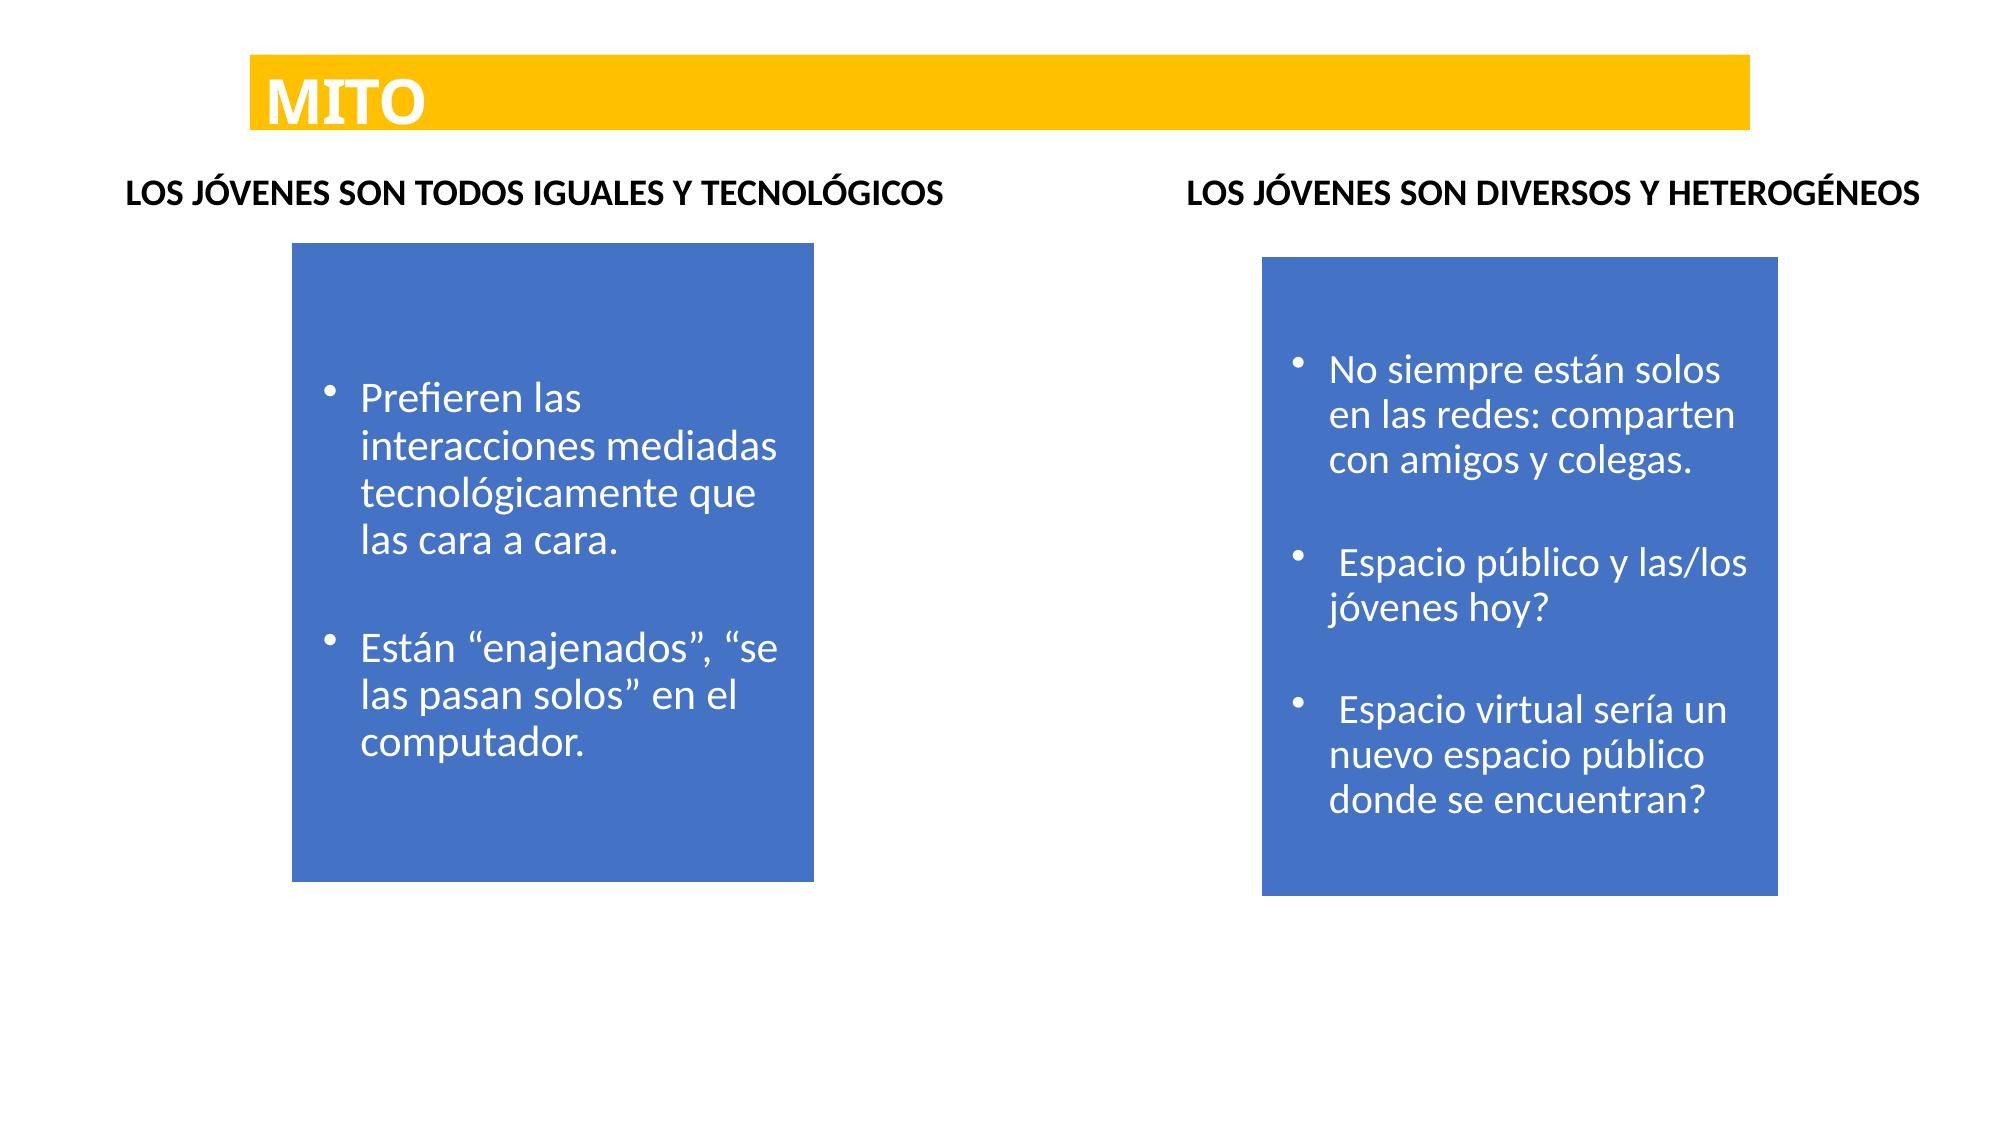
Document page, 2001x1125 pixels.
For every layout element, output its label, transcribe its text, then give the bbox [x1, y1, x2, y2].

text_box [291, 241, 815, 924]
text_box LOS JÓVENES SON TODOS IGUALES Y TECNOLÓGICOS [110, 160, 1000, 221]
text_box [1261, 255, 1780, 898]
text_box LOS JÓVENES SON DIVERSOS Y HETEROGÉNEOS [1171, 160, 1966, 221]
text_box MITO REALIDAD [249, 54, 1750, 131]
